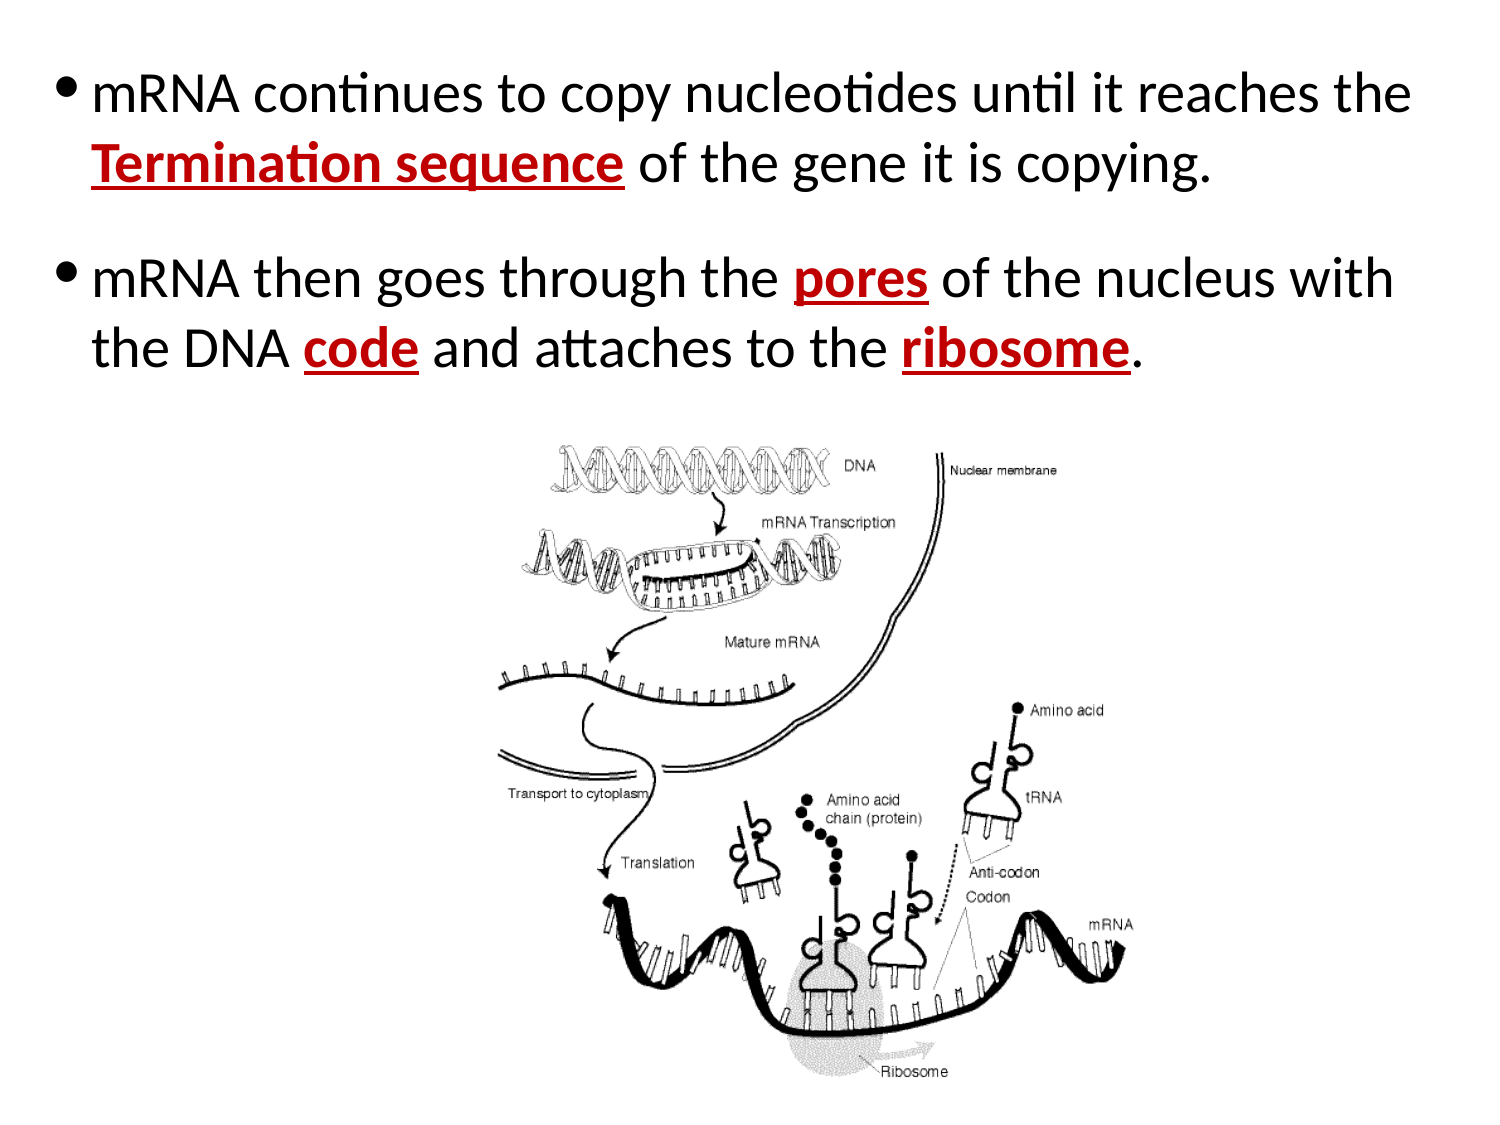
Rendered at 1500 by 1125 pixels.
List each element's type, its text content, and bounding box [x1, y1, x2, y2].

picture [485, 415, 1151, 1096]
text_box mRNA continues to copy nucleotides until it reaches the Termination sequence of the gene it is copying. mRNA then goes through the pores of the nucleus with the DNA code and attaches to the ribosome. [37, 37, 1463, 396]
